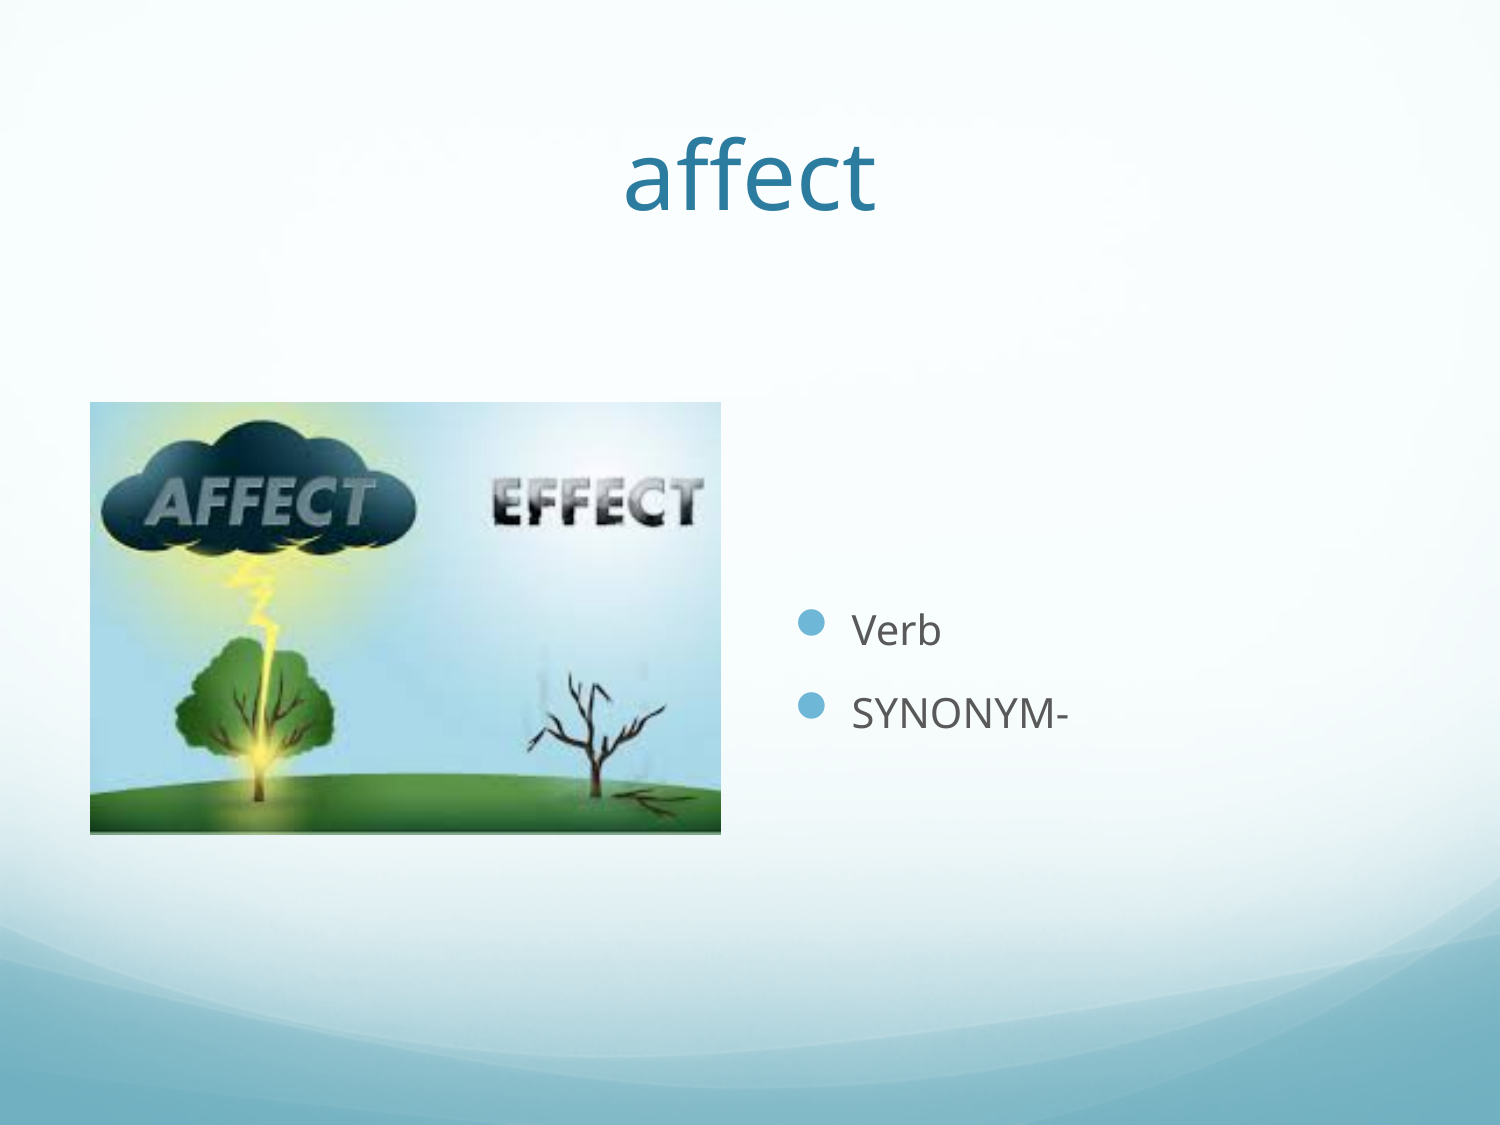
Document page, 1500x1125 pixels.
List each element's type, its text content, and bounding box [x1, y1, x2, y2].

title affect [90, 17, 1410, 237]
list Verb SYNONYM- [779, 262, 1410, 975]
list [89, 261, 721, 976]
